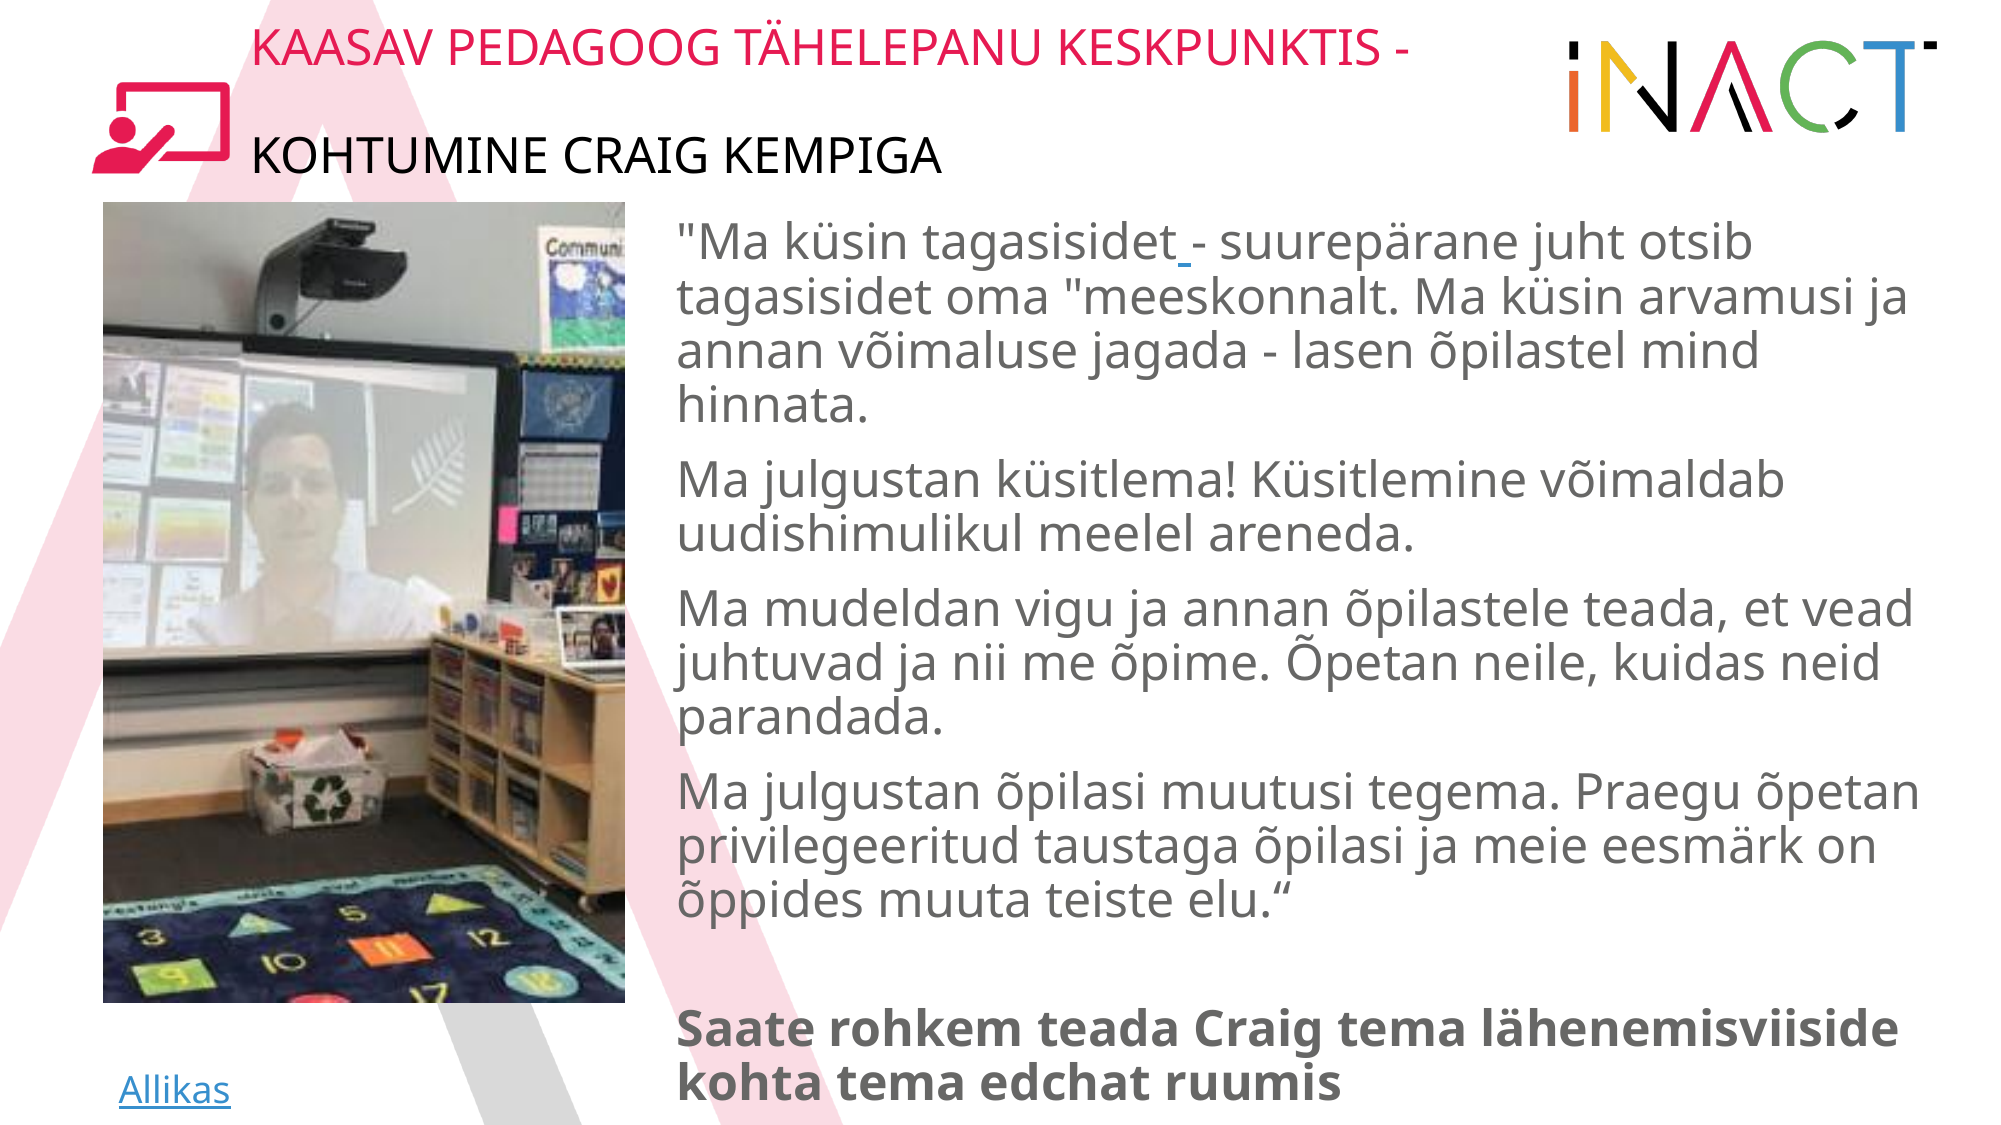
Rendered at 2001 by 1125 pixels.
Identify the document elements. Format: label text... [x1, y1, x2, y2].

title KAASAV PEDAGOOG TÄHELEPANU KESKPUNKTIS - KOHTUMINE CRAIG KEMPIGA [236, 104, 1432, 192]
picture [1515, 0, 1991, 272]
picture [0, 0, 853, 1125]
text_box Allikas [103, 1058, 344, 1125]
list "Ma küsin tagasisidet - suurepärane juht otsib tagasisidet oma "meeskonnalt. Ma küsin arvamusi ja annan võimaluse jagada - lasen õpilastel mind hinnata. Ma julgustan küsitlema! Küsitlemine võimaldab uudishimulikul meelel areneda. Ma mudeldan vigu ja annan õpilastele teada, et vead juhtuvad ja nii me õpime. Õpetan neile, kuidas neid parandada. Ma julgustan õpilasi muutusi tegema. Praegu õpetan privilegeeritud taustaga õpilasi ja meie eesmärk on õppides muuta teiste elu.“ Saate rohkem teada Craig tema lähenemisviiside kohta tema edchat ruumis [661, 202, 1954, 829]
